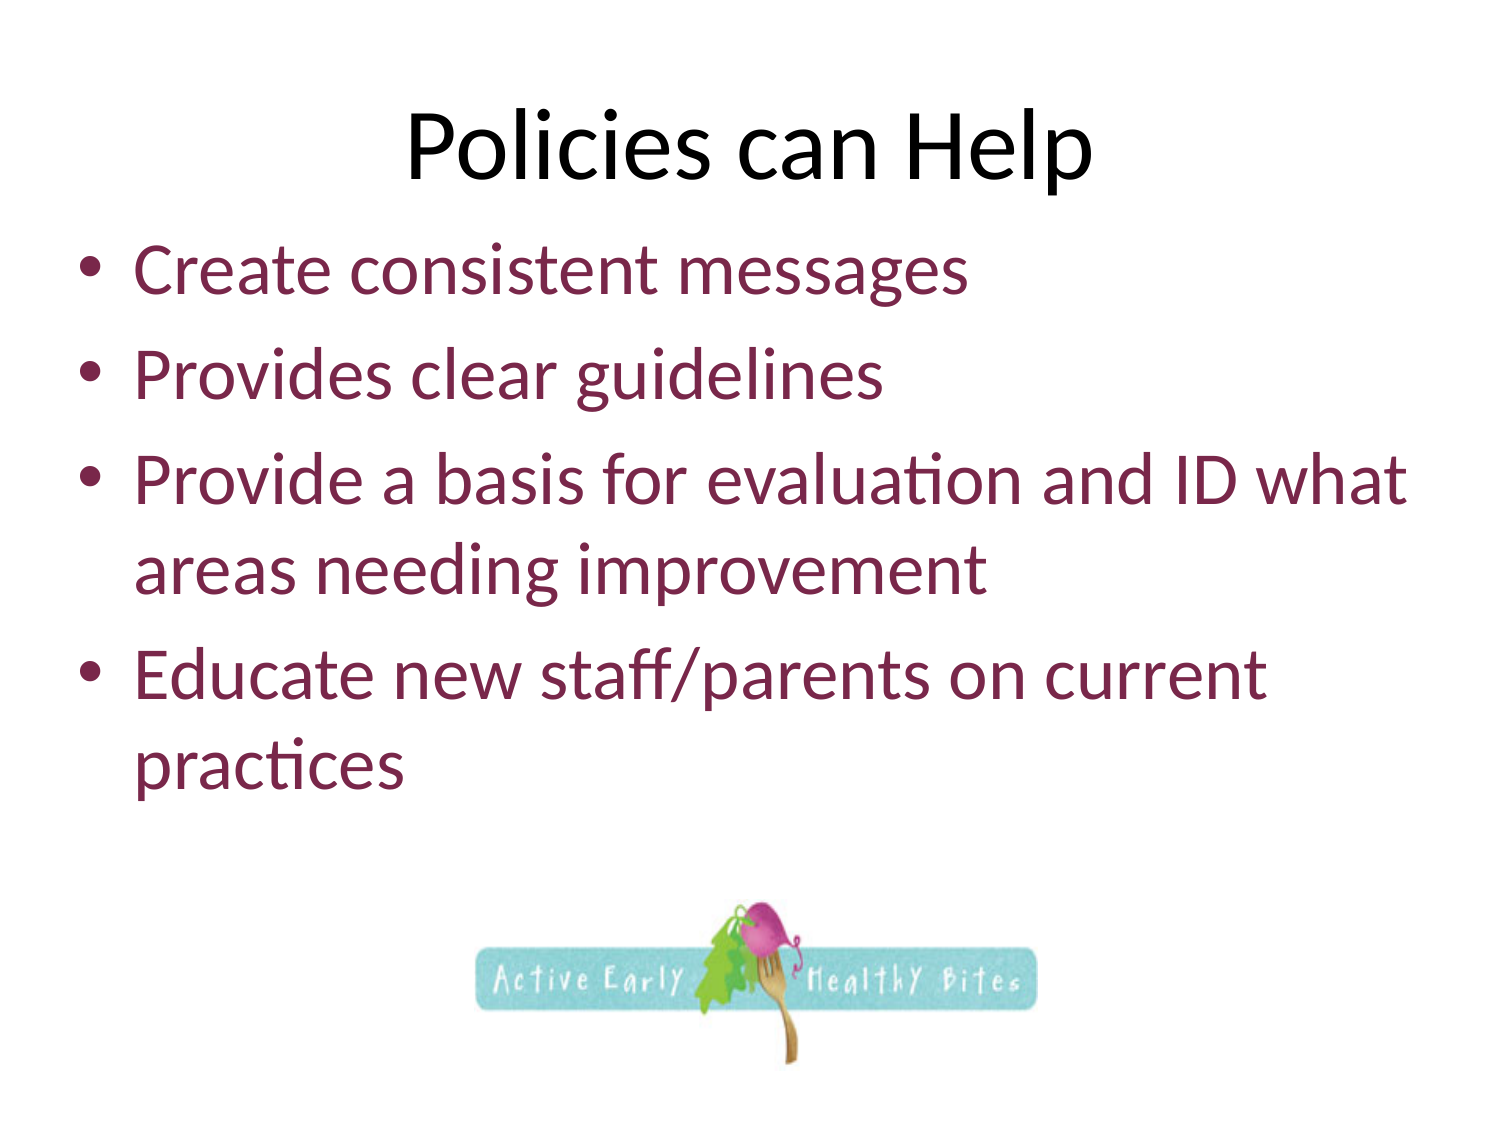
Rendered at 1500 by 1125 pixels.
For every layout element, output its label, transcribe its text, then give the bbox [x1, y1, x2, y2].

title Policies can Help [74, 44, 1426, 212]
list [474, 899, 1038, 1071]
list Create consistent messages Provides clear guidelines Provide a basis for evaluation and ID what areas needing improvement Educate new staff/parents on current practices [62, 212, 1426, 826]
